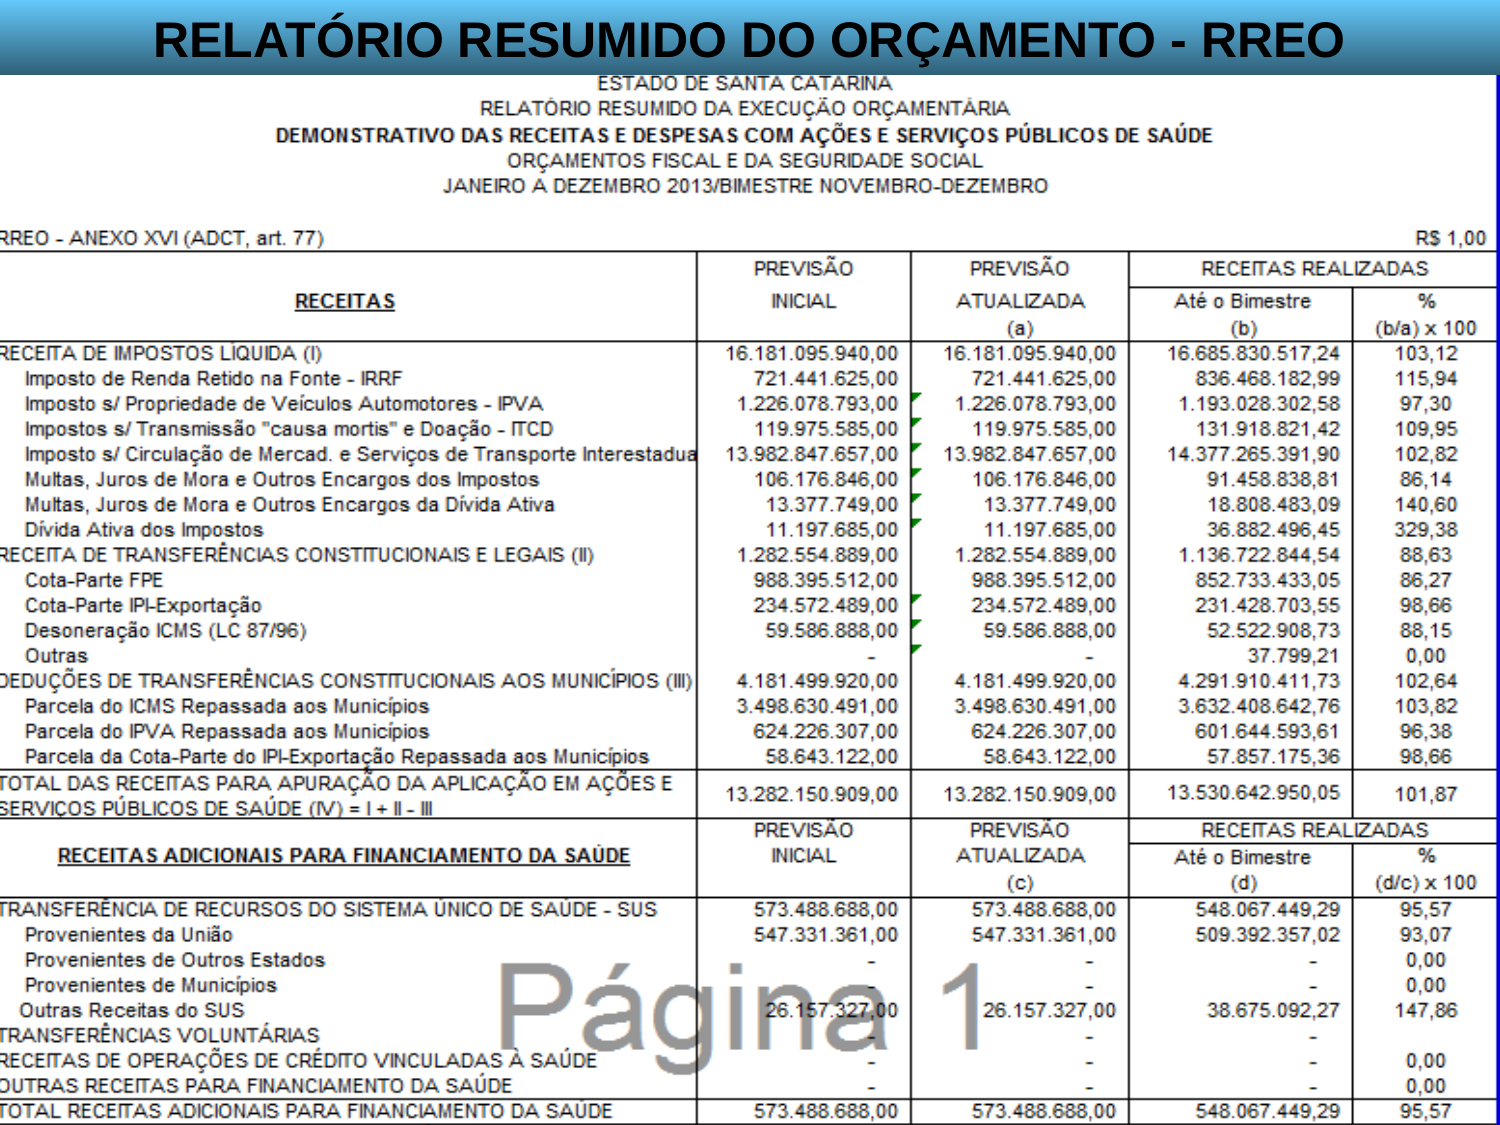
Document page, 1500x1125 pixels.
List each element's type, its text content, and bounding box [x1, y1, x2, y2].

text_box RELATÓRIO RESUMIDO DO ORÇAMENTO - RREO [0, 0, 1500, 66]
picture [0, 66, 1500, 1125]
